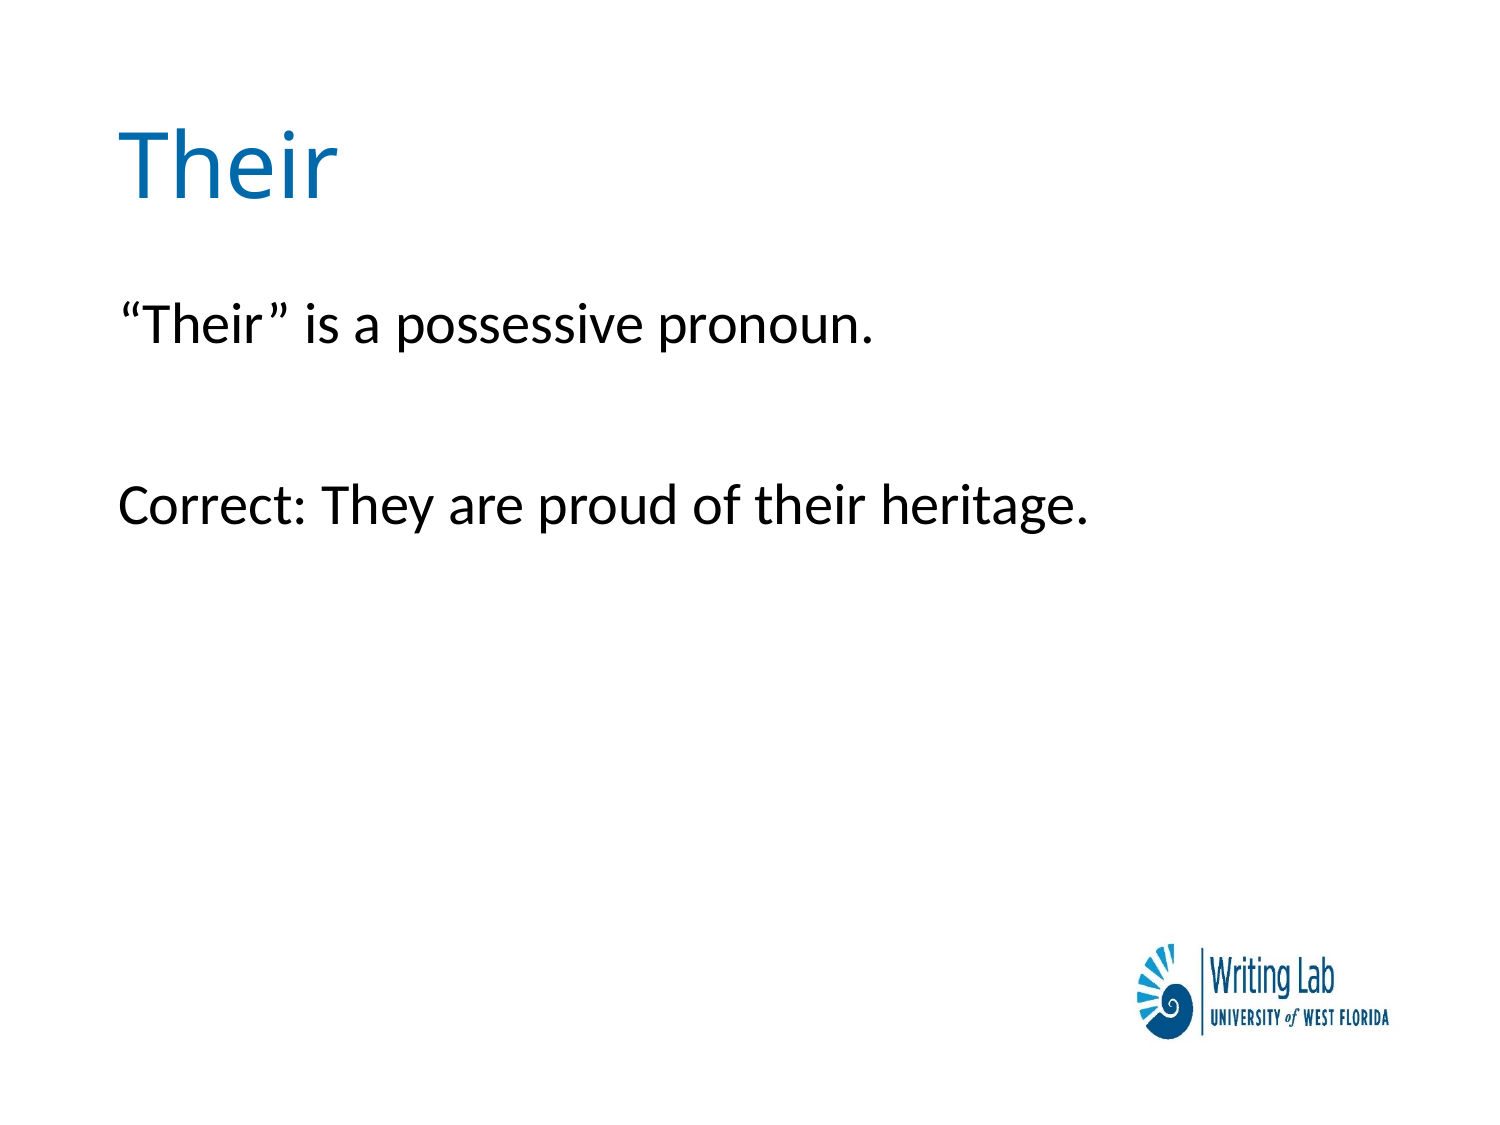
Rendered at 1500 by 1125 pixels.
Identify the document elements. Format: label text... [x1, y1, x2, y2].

list “Their” is a possessive pronoun. Correct: They are proud of their heritage. [103, 277, 1397, 992]
picture [1126, 911, 1408, 1072]
title Their [103, 59, 1397, 277]
